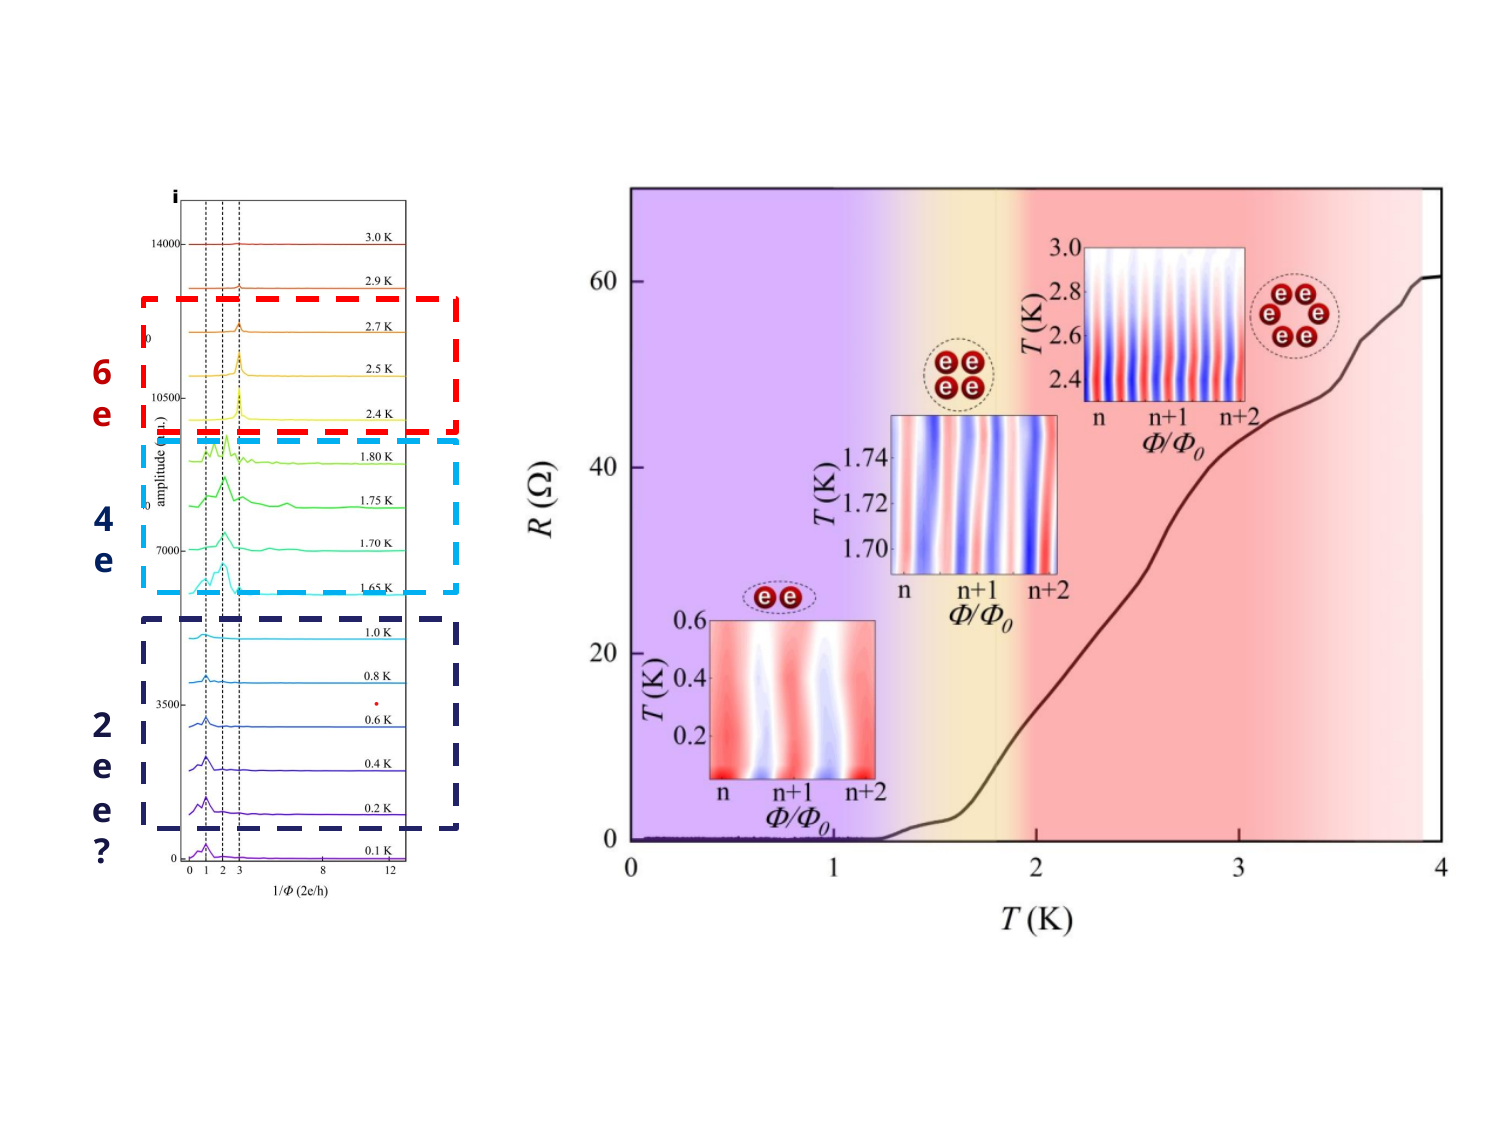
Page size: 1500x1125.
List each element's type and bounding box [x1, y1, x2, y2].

text_box [69, 177, 457, 905]
picture [516, 177, 1465, 946]
